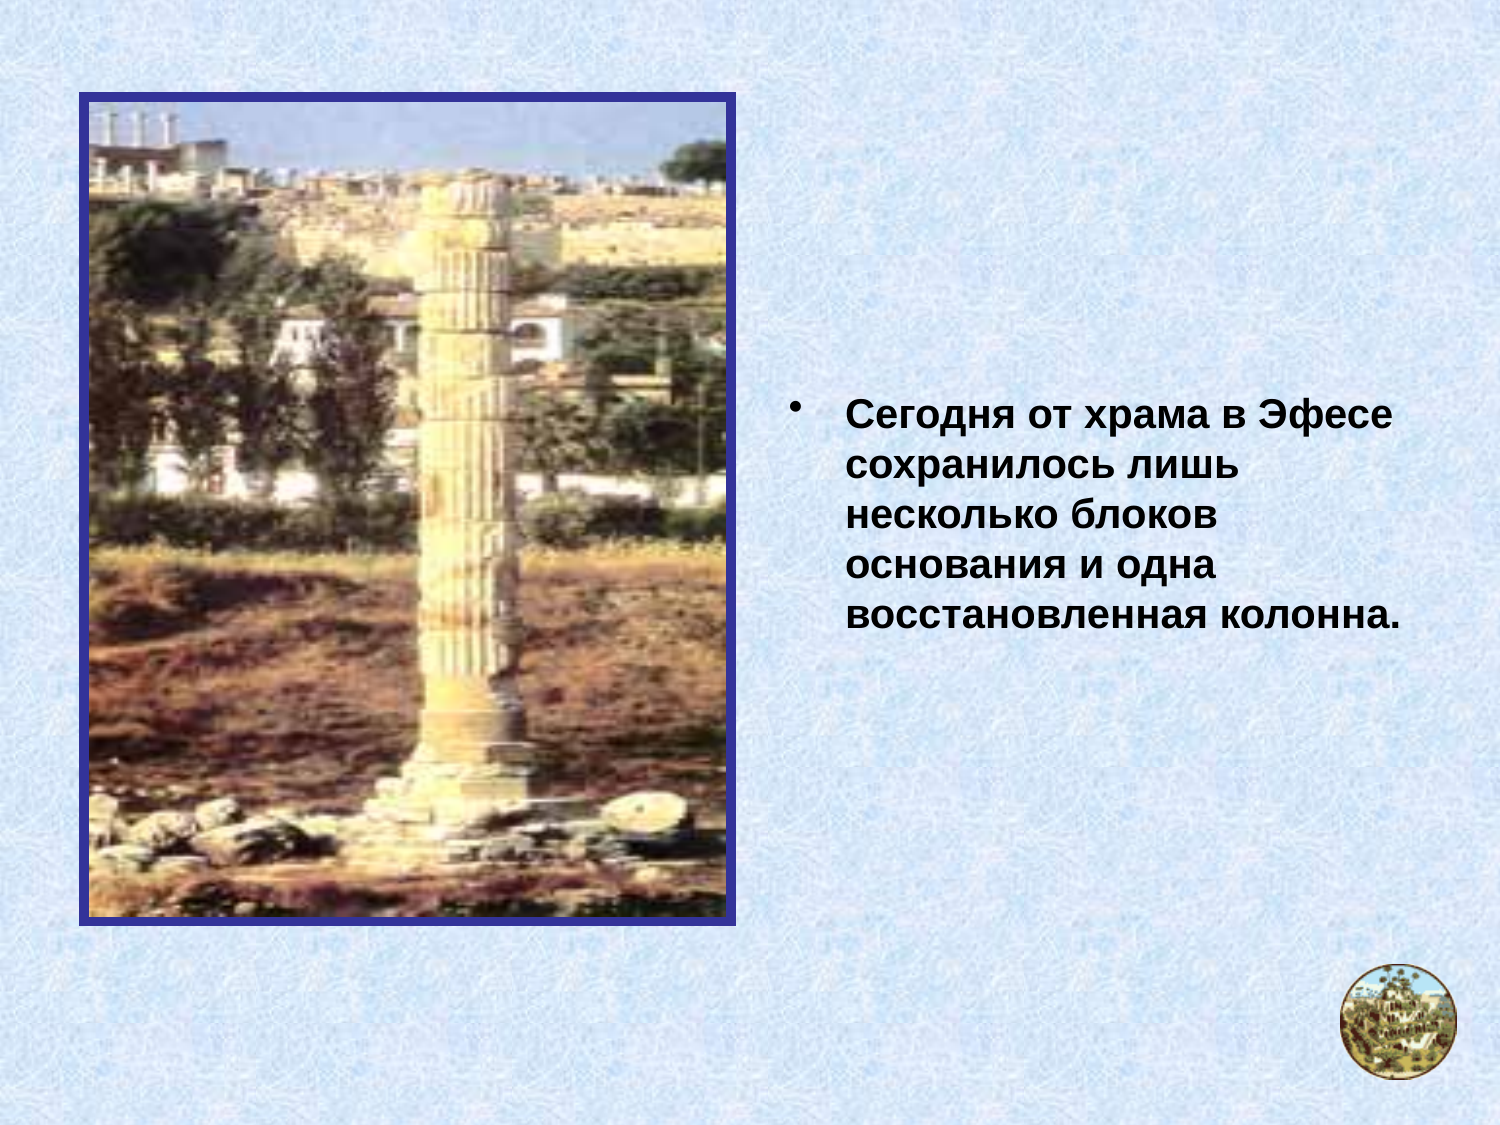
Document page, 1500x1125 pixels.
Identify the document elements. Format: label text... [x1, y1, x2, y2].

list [1340, 963, 1457, 1080]
picture [0, 0, 1500, 1125]
list Сегодня от храма в Эфесе сохранилось лишь несколько блоков основания и одна восстановленная колонна. [773, 137, 1437, 880]
